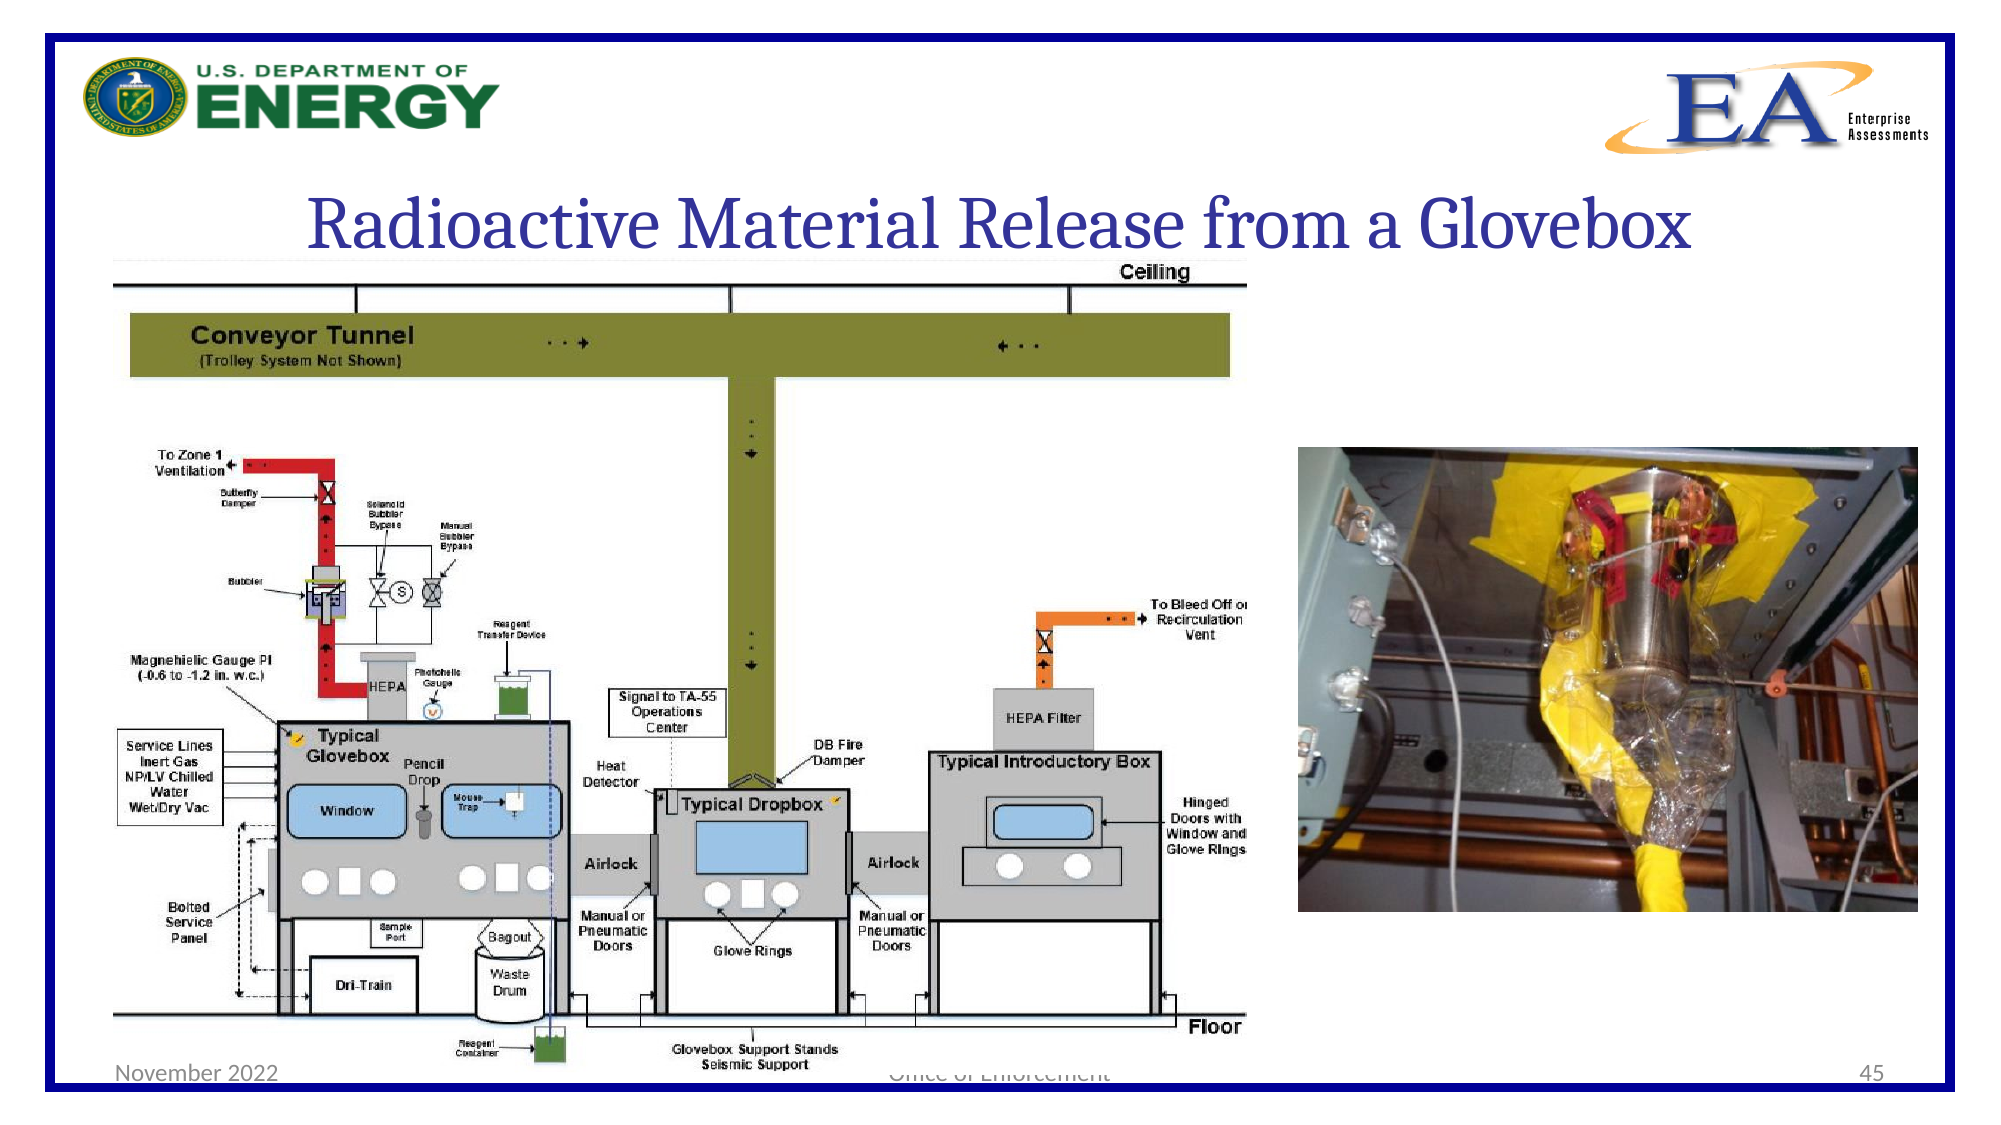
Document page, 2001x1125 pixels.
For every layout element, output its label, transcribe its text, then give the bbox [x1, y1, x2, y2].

picture [112, 256, 1247, 1076]
slide_number 45 [1433, 1041, 1900, 1102]
picture [83, 57, 500, 137]
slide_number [99, 1041, 567, 1102]
picture [1298, 447, 1919, 913]
picture [1605, 61, 1931, 154]
title Radioactive Material Release from a Glovebox [99, 143, 1900, 293]
footer Office of Enforcement [683, 1041, 1317, 1102]
